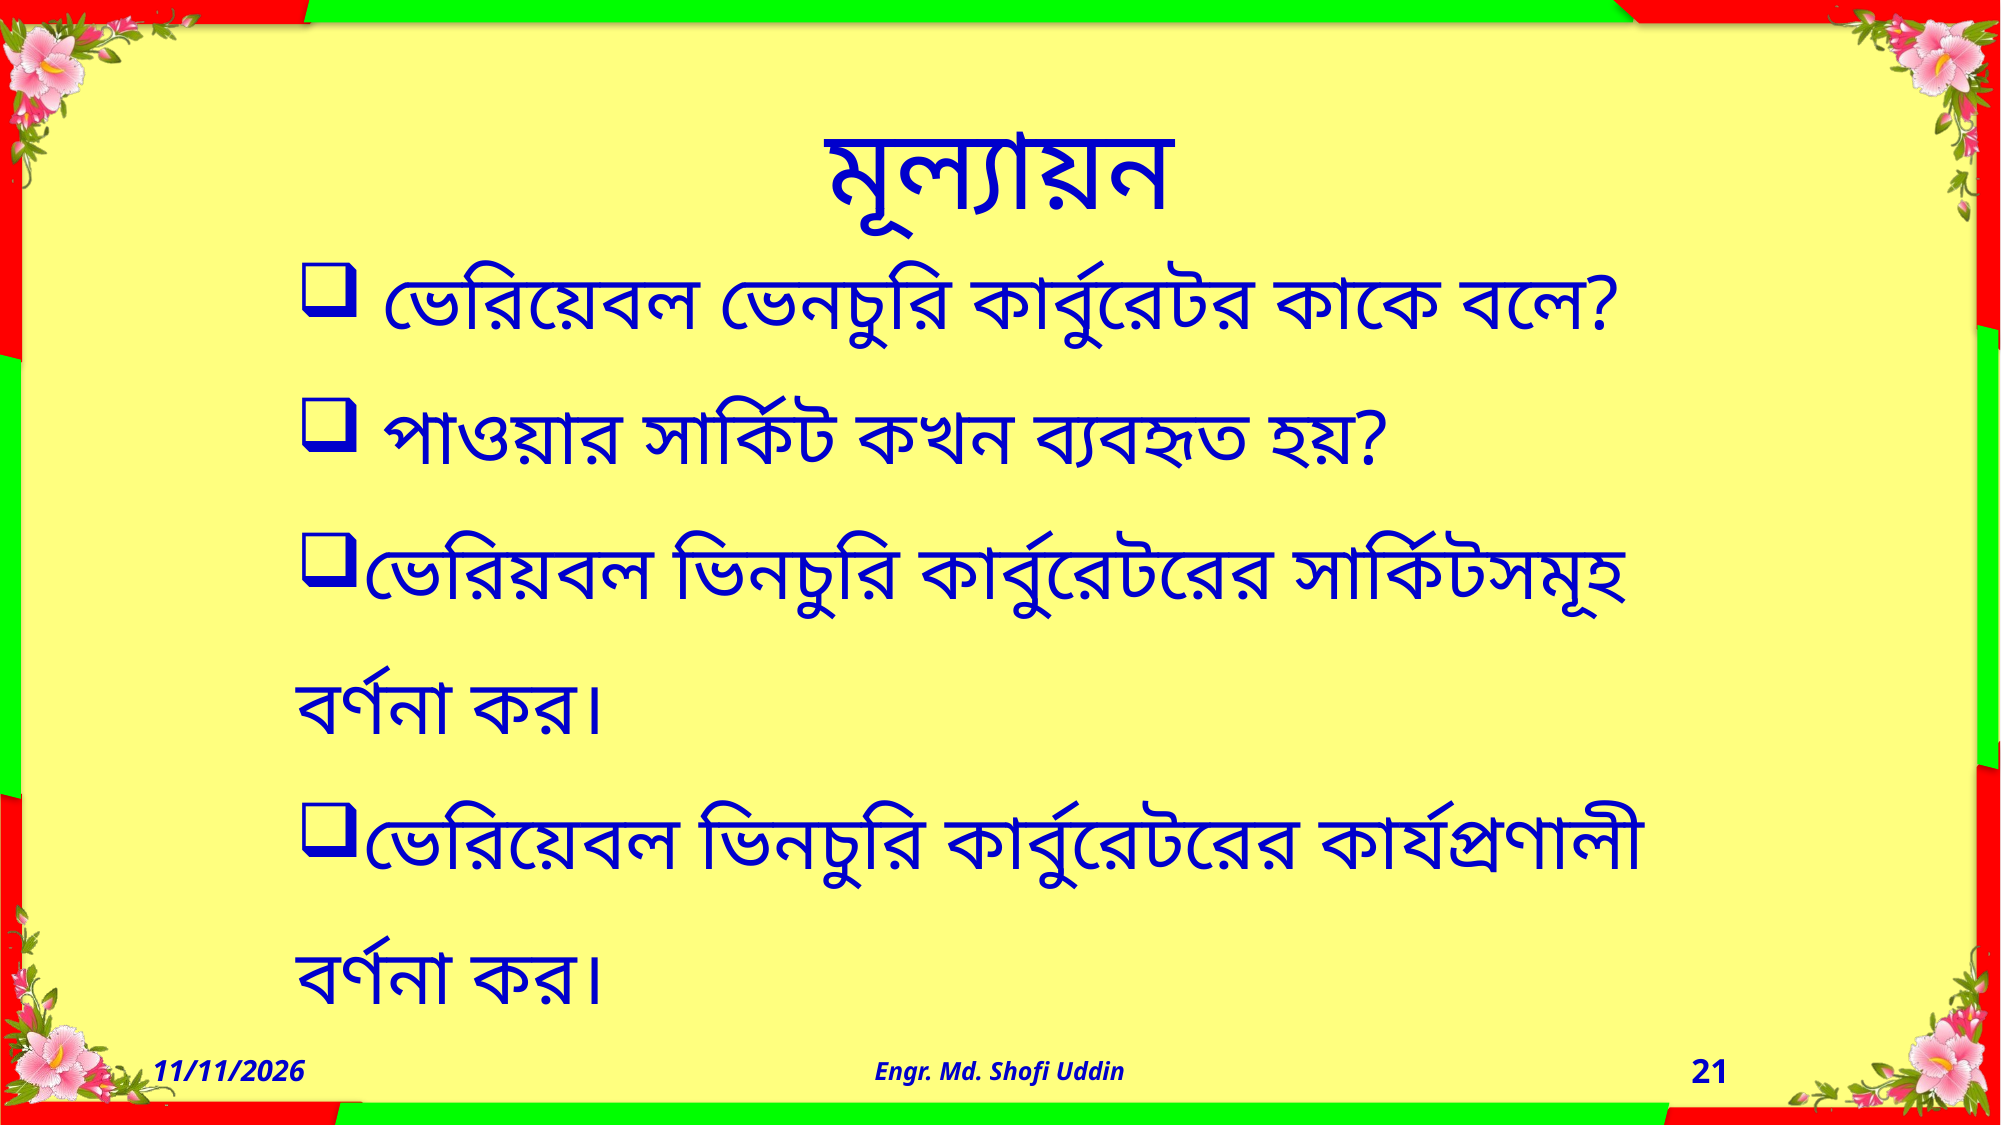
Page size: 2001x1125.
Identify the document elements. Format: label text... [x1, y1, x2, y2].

text_box মূল্যায়ন [802, 104, 1198, 226]
text_box ভেরিয়েবল ভেনচুরি কার্বুরেটর কাকে বলে? পাওয়ার সার্কিট কখন ব্যবহৃত হয়? ভেরিয়বল ভিনচুরি কার্বুরেটরের সার্কিটসমূহ বর্ণনা কর। ভেরিয়েবল ভিনচুরি কার্বুরেটরের কার্যপ্রণালী বর্ণনা কর। [280, 324, 1720, 906]
picture [0, 0, 218, 213]
picture [1786, 922, 1993, 1119]
slide_number 13-Aug-21 [137, 1042, 588, 1103]
picture [1786, 0, 2001, 225]
slide_number 21 [1412, 1042, 1745, 1103]
footer Engr. Md. Shofi Uddin [662, 1042, 1338, 1103]
picture [1, 901, 199, 1109]
